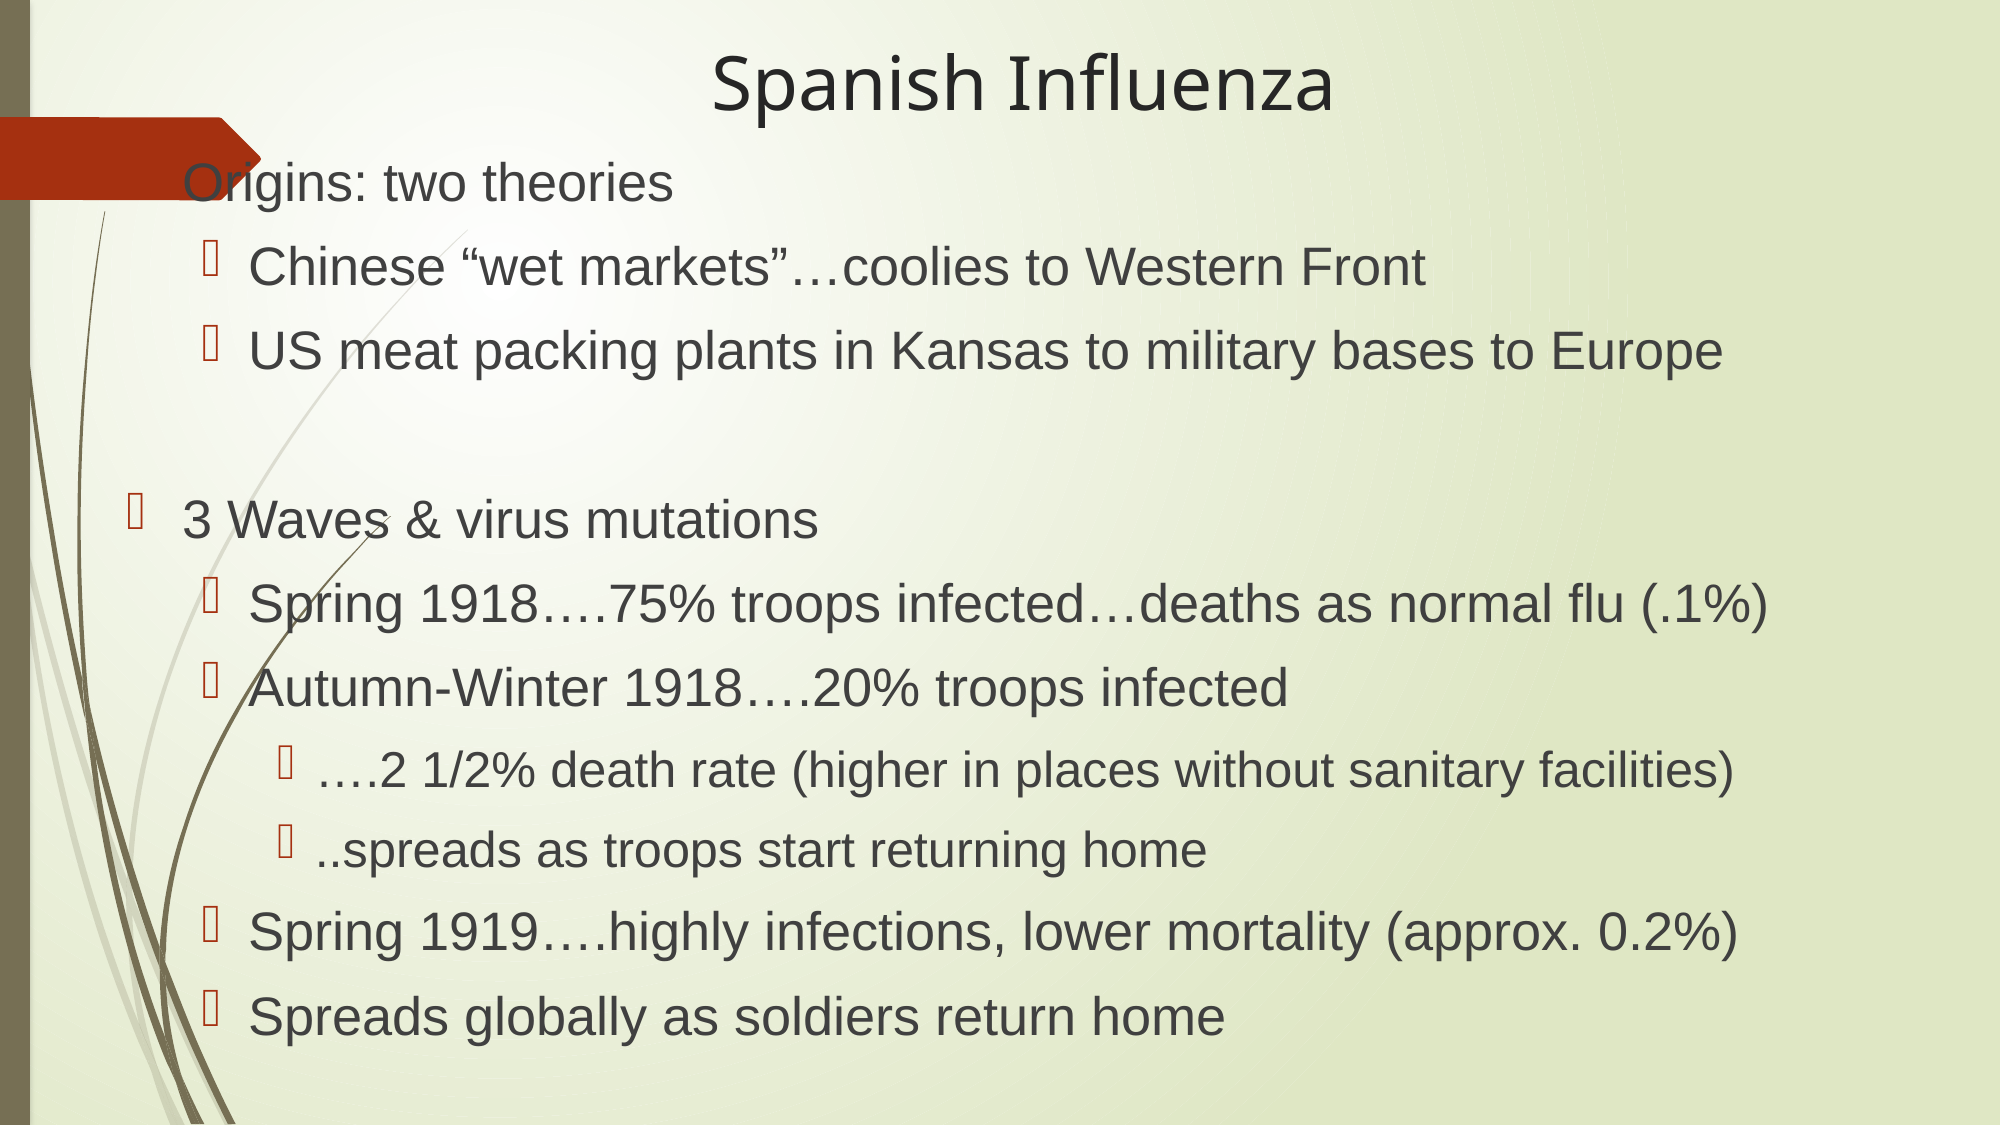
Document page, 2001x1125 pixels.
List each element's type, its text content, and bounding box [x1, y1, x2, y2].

list Origins: two theories Chinese “wet markets”…coolies to Western Front US meat packing plants in Kansas to military bases to Europe 3 Waves & virus mutations Spring 1918….75% troops infected…deaths as normal flu (.1%) Autumn-Winter 1918….20% troops infected ….2 1/2% death rate (higher in places without sanitary facilities) ..spreads as troops start returning home Spring 1919….highly infections, lower mortality (approx. 0.2%) Spreads globally as soldiers return home [111, 139, 1864, 1071]
title Spanish Influenza [293, 28, 1755, 139]
